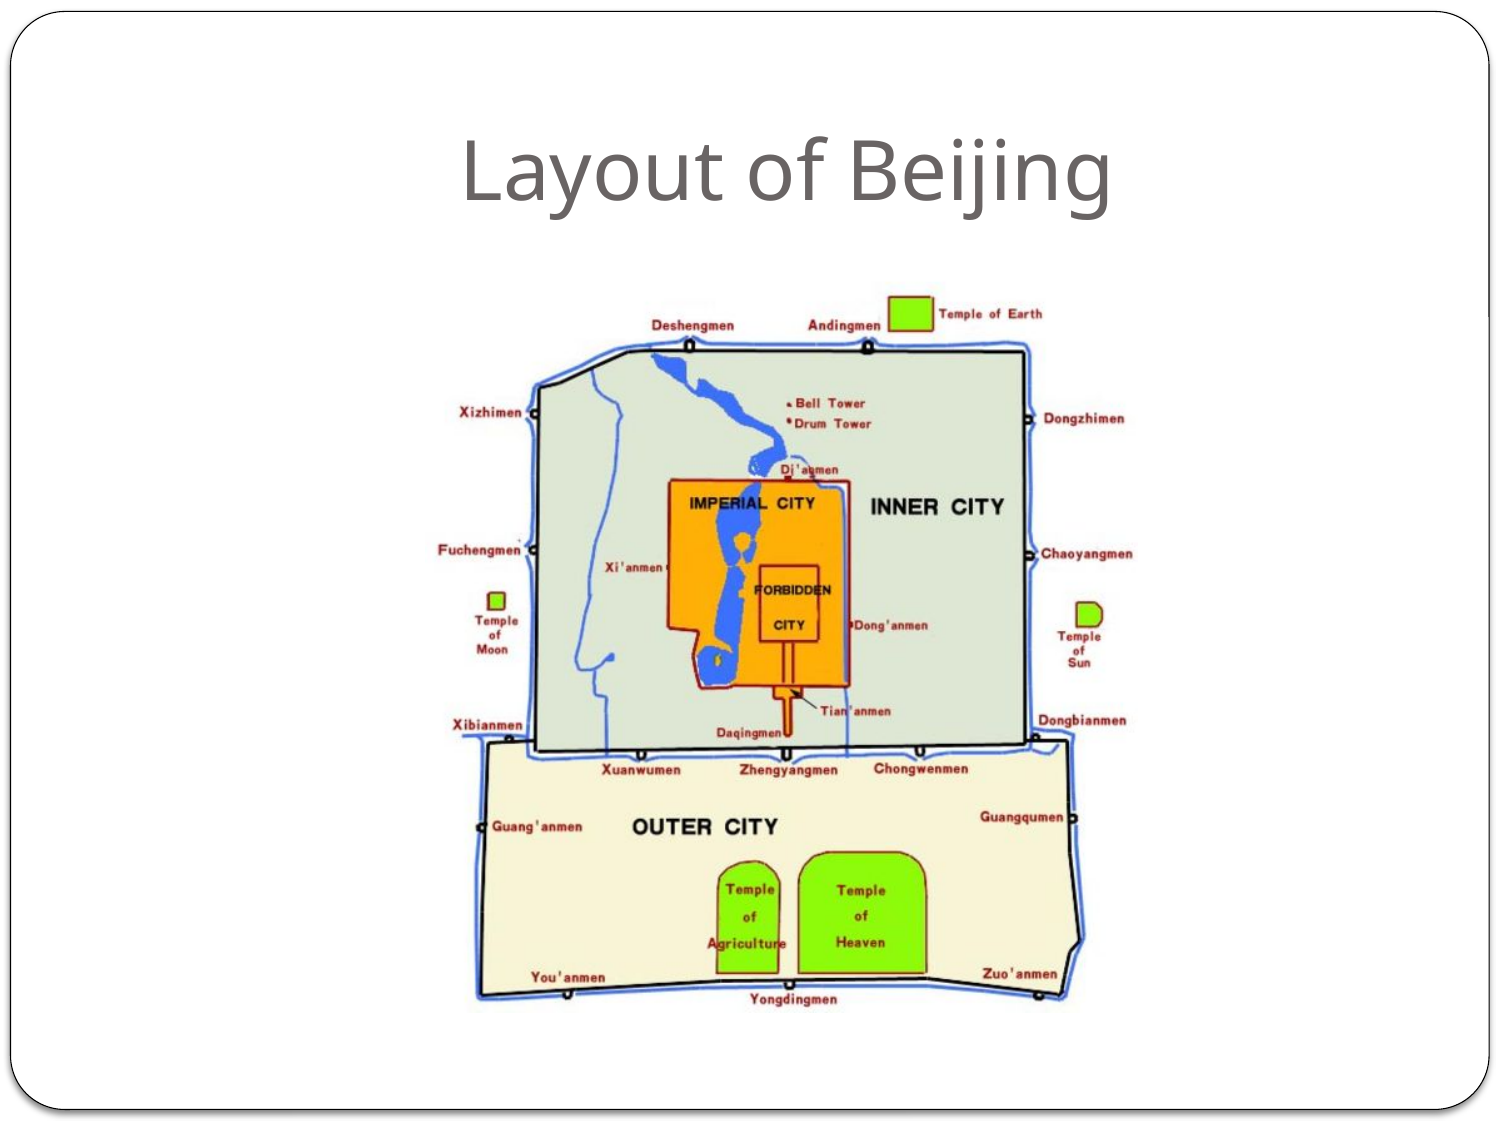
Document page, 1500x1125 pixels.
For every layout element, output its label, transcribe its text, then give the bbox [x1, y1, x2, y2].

picture [424, 262, 1138, 1013]
title Layout of Beijing [150, 45, 1425, 233]
